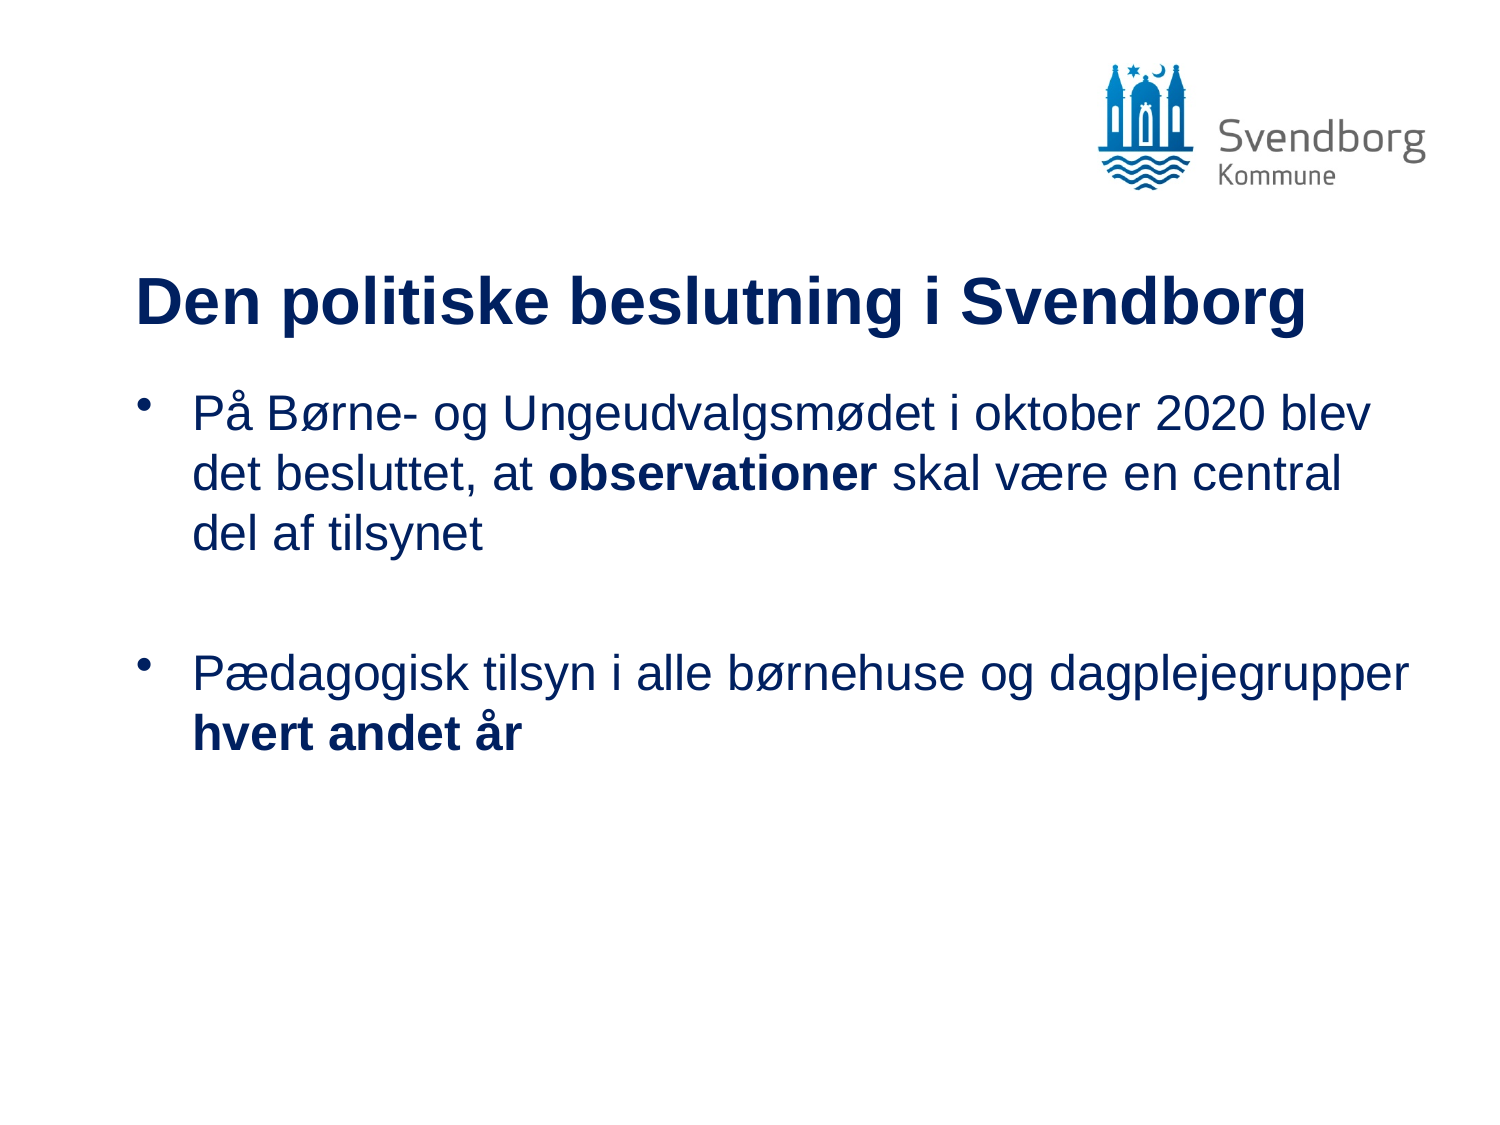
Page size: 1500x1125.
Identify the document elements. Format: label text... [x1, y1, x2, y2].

title Den politiske beslutning i Svendborg [120, 188, 1429, 346]
list På Børne- og Ungeudvalgsmødet i oktober 2020 blev det besluttet, at observationer skal være en central del af tilsynet Pædagogisk tilsyn i alle børnehuse og dagplejegrupper hvert andet år [120, 372, 1429, 1067]
picture [1097, 63, 1426, 188]
